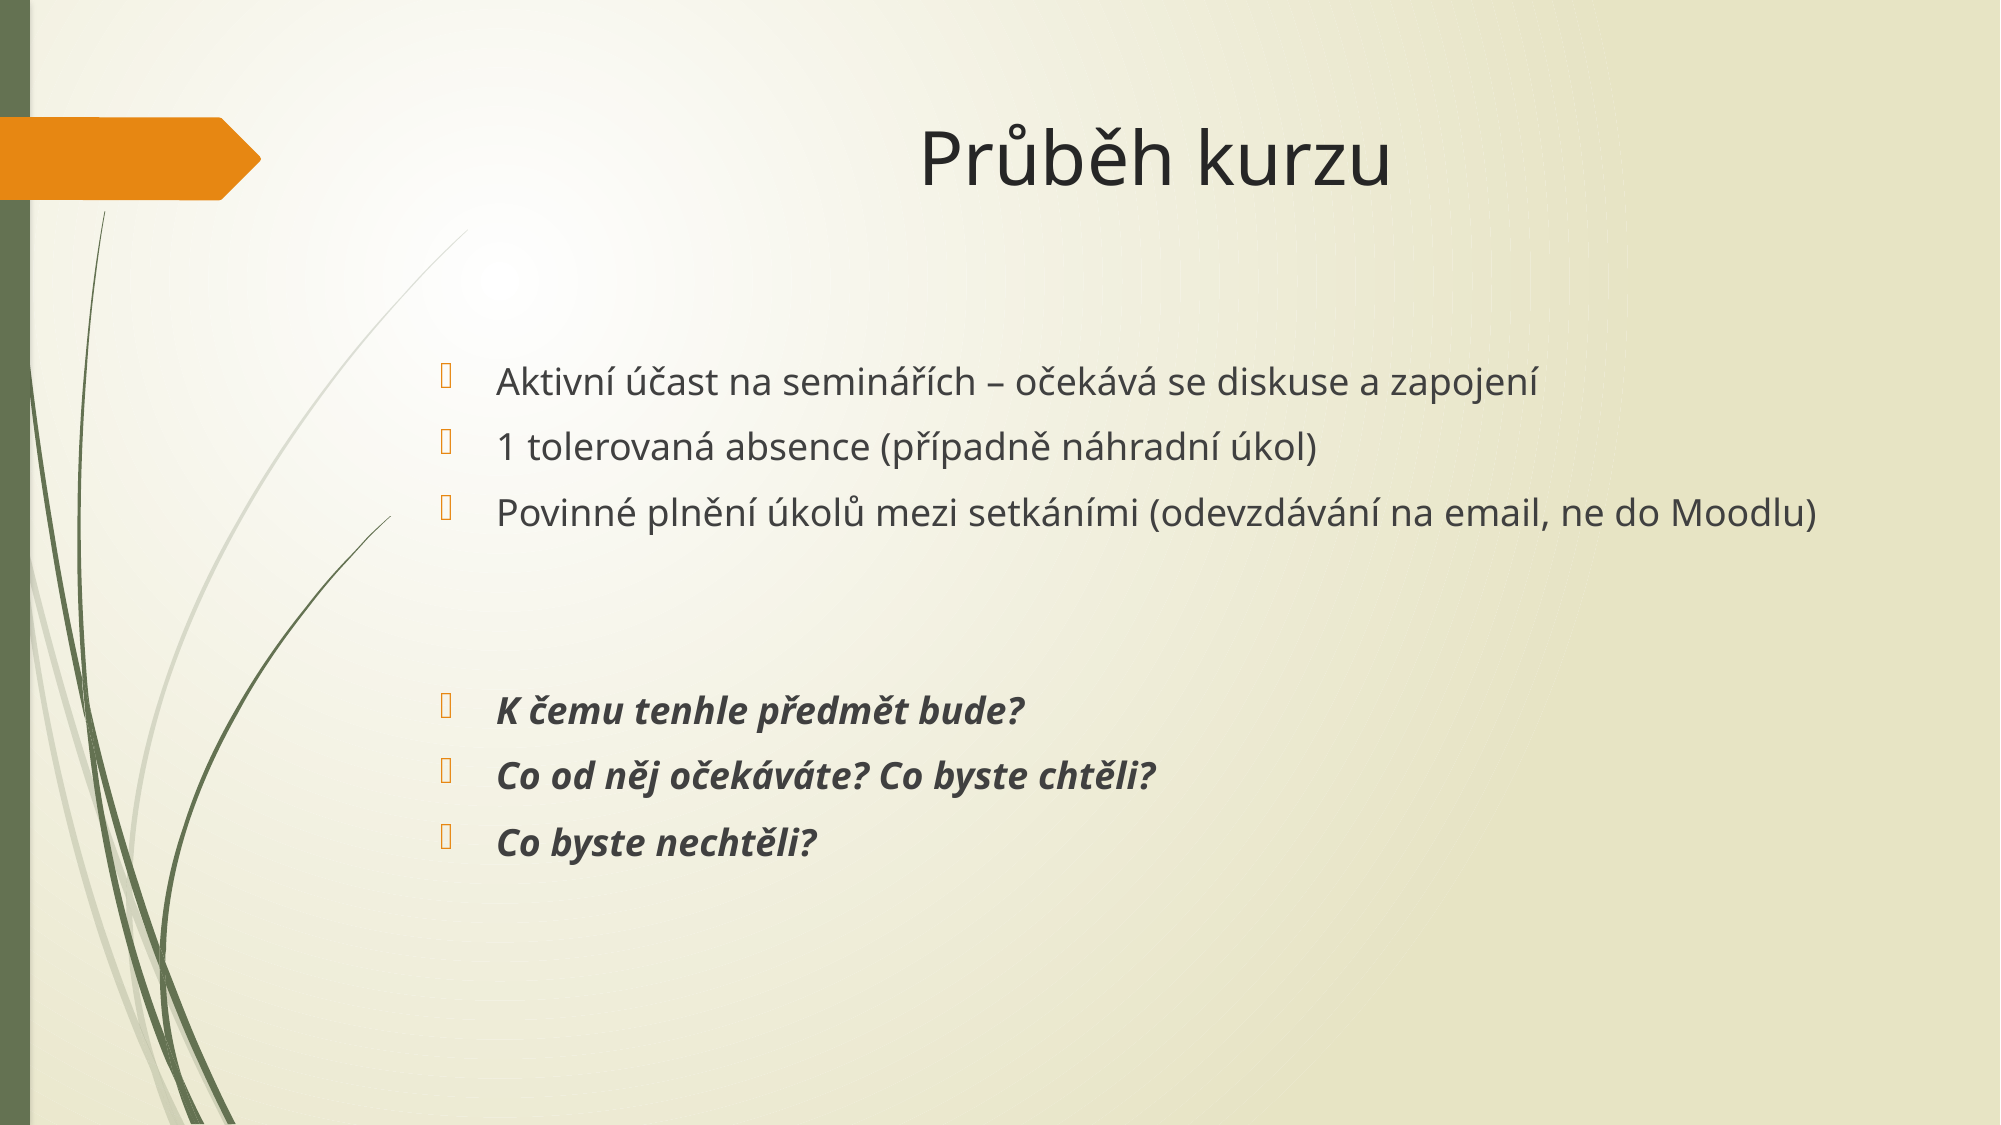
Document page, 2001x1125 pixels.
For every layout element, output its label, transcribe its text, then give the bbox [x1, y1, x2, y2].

title Průběh kurzu [425, 102, 1888, 313]
list Aktivní účast na seminářích – očekává se diskuse a zapojení 1 tolerovaná absence (případně náhradní úkol) Povinné plnění úkolů mezi setkáními (odevzdávání na email, ne do Moodlu) K čemu tenhle předmět bude? Co od něj očekáváte? Co byste chtěli? Co byste nechtěli? [424, 350, 1888, 970]
